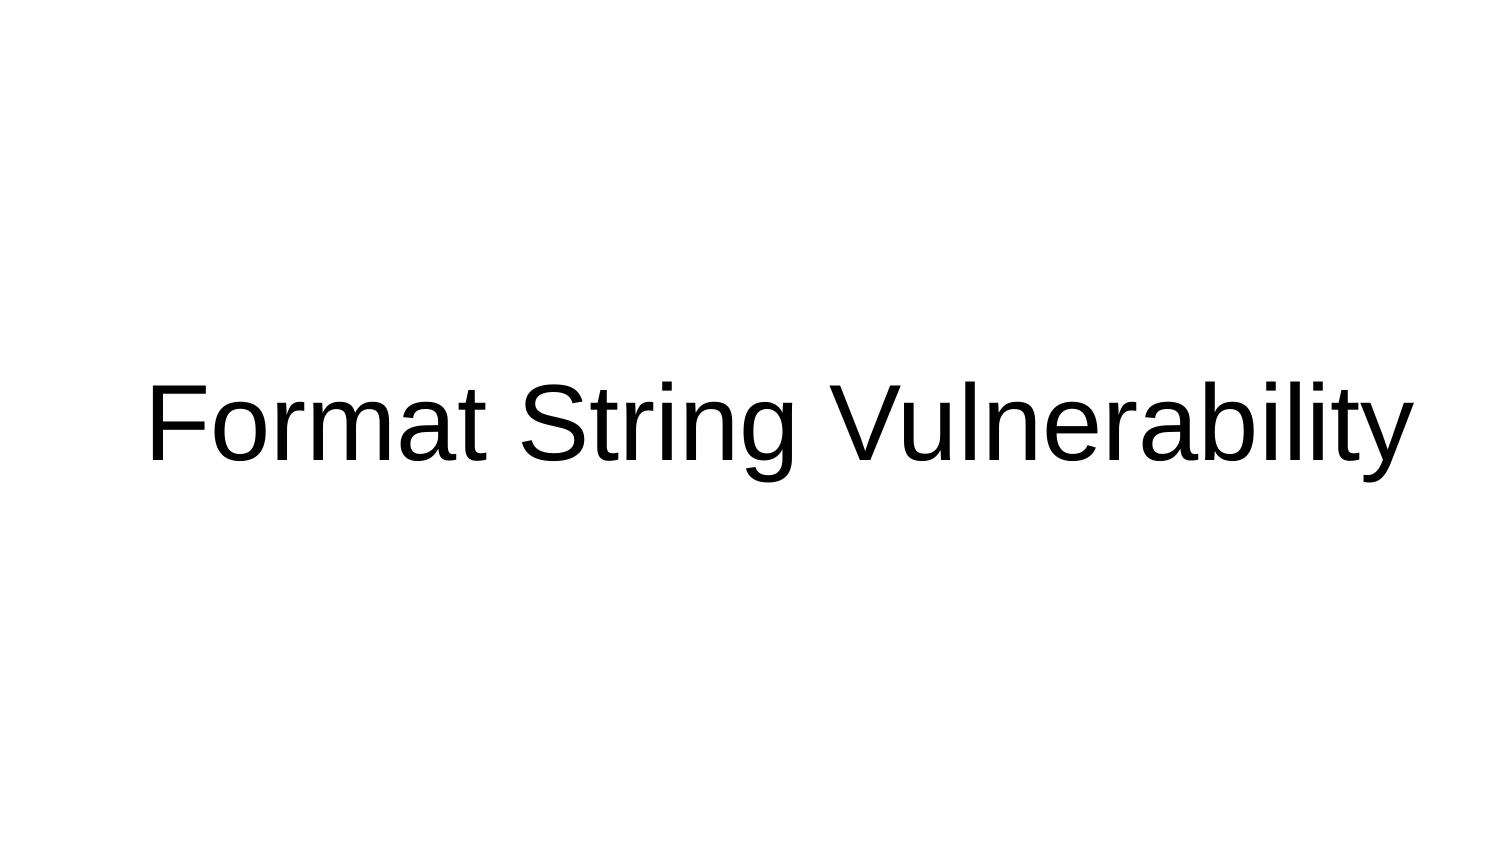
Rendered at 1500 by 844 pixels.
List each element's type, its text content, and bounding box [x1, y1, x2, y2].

title Format String Vulnerability [104, 160, 1455, 498]
